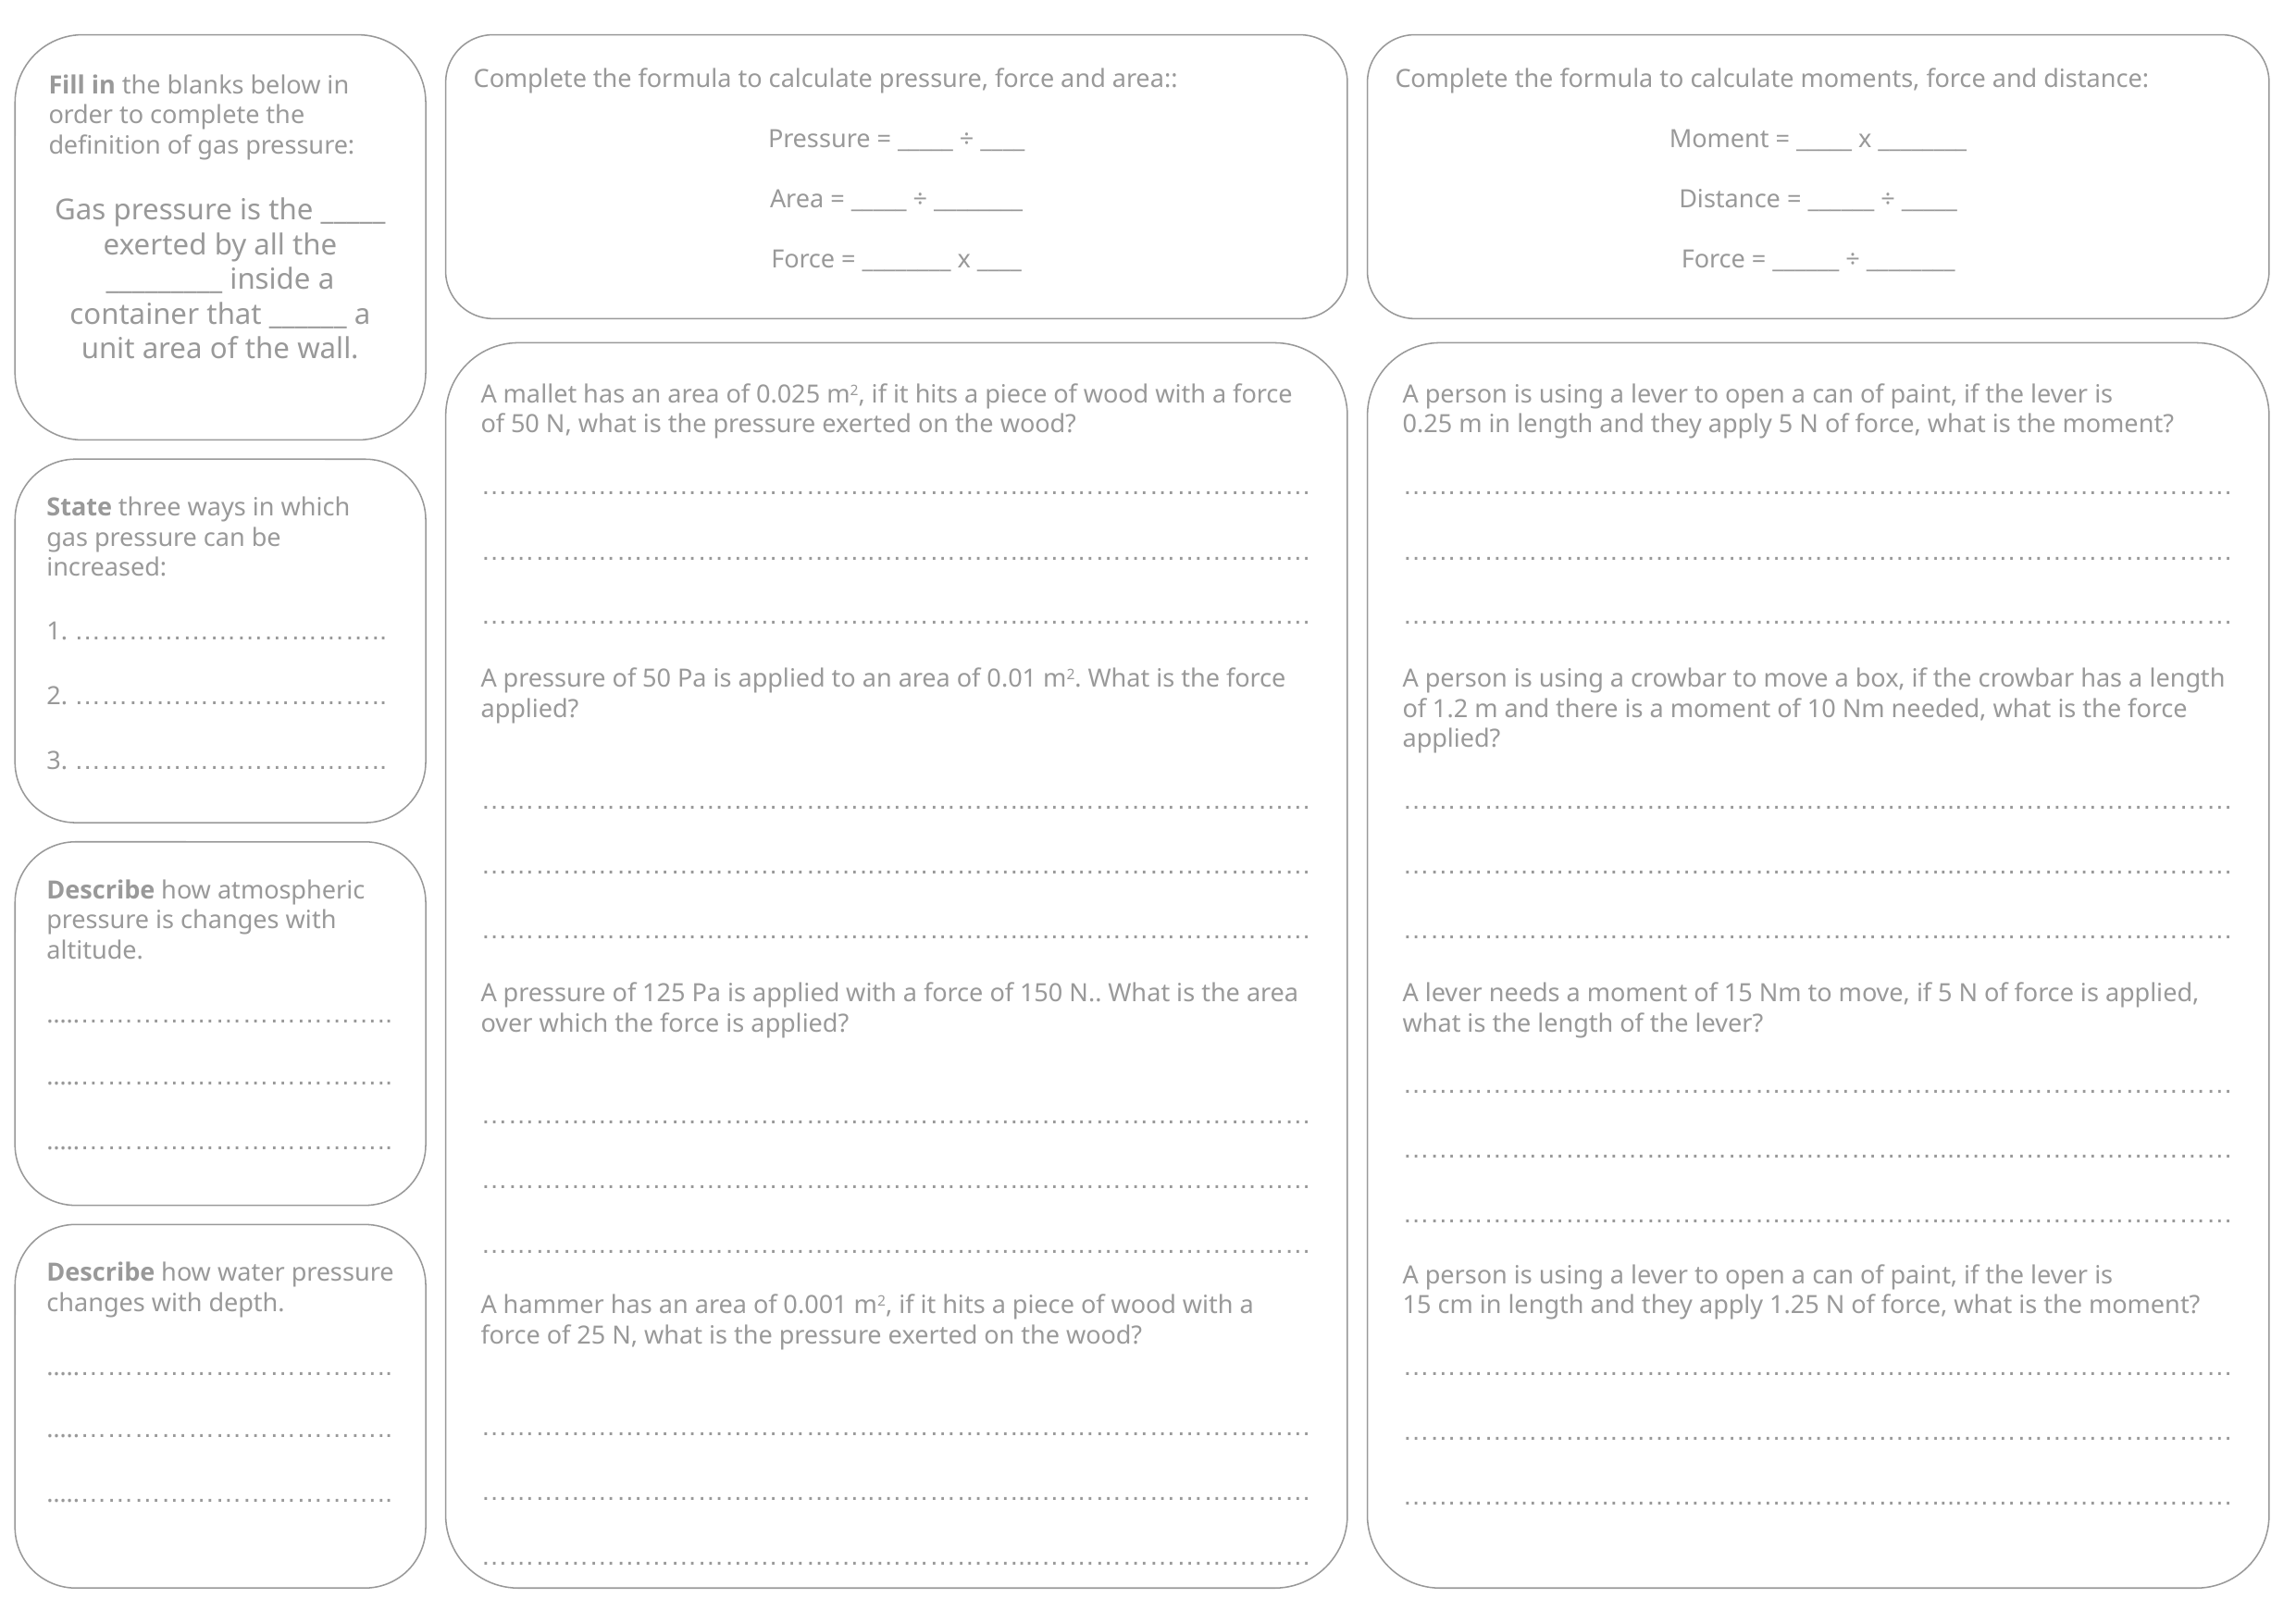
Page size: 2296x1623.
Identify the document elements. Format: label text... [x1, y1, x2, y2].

text_box Complete the formula to calculate pressure, force and area:: Pressure = _____ ÷ ____ Area = _____ ÷ ________ Force = ________ x ____ [445, 34, 1347, 319]
text_box Fill in the blanks below in order to complete the definition of gas pressure: Gas pressure is the _____ exerted by all the _________ inside a container that ______ a unit area of the wall. [15, 34, 427, 440]
text_box A person is using a lever to open a can of paint, if the lever is 0.25 m in length and they apply 5 N of force, what is the moment? ……………………………………..……………....………………………… ……………………………………..……………....………………………… ……………………………………..……………....………………………… A person is using a crowbar to move a box, if the crowbar has a length of 1.2 m and there is a moment of 10 Nm needed, what is the force applied? ……………………………………..……………....………………………… ……………………………………..……………....………………………… ……………………………………..……………....………………………… A lever needs a moment of 15 Nm to move, if 5 N of force is applied, what is the length of the lever? ……………………………………..……………....………………………… ……………………………………..……………....………………………… ……………………………………..……………....………………………… A person is using a lever to open a can of paint, if the lever is 15 cm in length and they apply 1.25 N of force, what is the moment? ……………………………………..……………....………………………… ……………………………………..……………....………………………… ……………………………………..……………....………………………… [1367, 342, 2269, 1589]
text_box Describe how water pressure changes with depth. …..…………………………….. …..…………………………….. …..…………………………….. [15, 1224, 427, 1589]
text_box A mallet has an area of 0.025 m2, if it hits a piece of wood with a force of 50 N, what is the pressure exerted on the wood? ……………………………………..……………....………………………… ……………………………………..……………....………………………… ……………………………………..……………....………………………… A pressure of 50 Pa is applied to an area of 0.01 m2. What is the force applied? ……………………………………..……………....………………………… ……………………………………..……………....………………………… ……………………………………..……………....………………………… A pressure of 125 Pa is applied with a force of 150 N.. What is the area over which the force is applied? ……………………………………..……………....………………………… ……………………………………..……………....………………………… ……………………………………..……………....………………………… A hammer has an area of 0.001 m2, if it hits a piece of wood with a force of 25 N, what is the pressure exerted on the wood? ……………………………………..……………....………………………… ……………………………………..……………....………………………… ……………………………………..……………....………………………… [445, 342, 1347, 1589]
text_box State three ways in which gas pressure can be increased: 1. …………………………….. 2. …………………………….. 3. …………………………….. [15, 459, 427, 824]
text_box Describe how atmospheric pressure is changes with altitude. …..…………………………….. …..…………………………….. …..…………………………….. [15, 841, 427, 1206]
text_box Complete the formula to calculate moments, force and distance: Moment = _____ x ________ Distance = ______ ÷ _____ Force = ______ ÷ ________ [1367, 34, 2269, 319]
